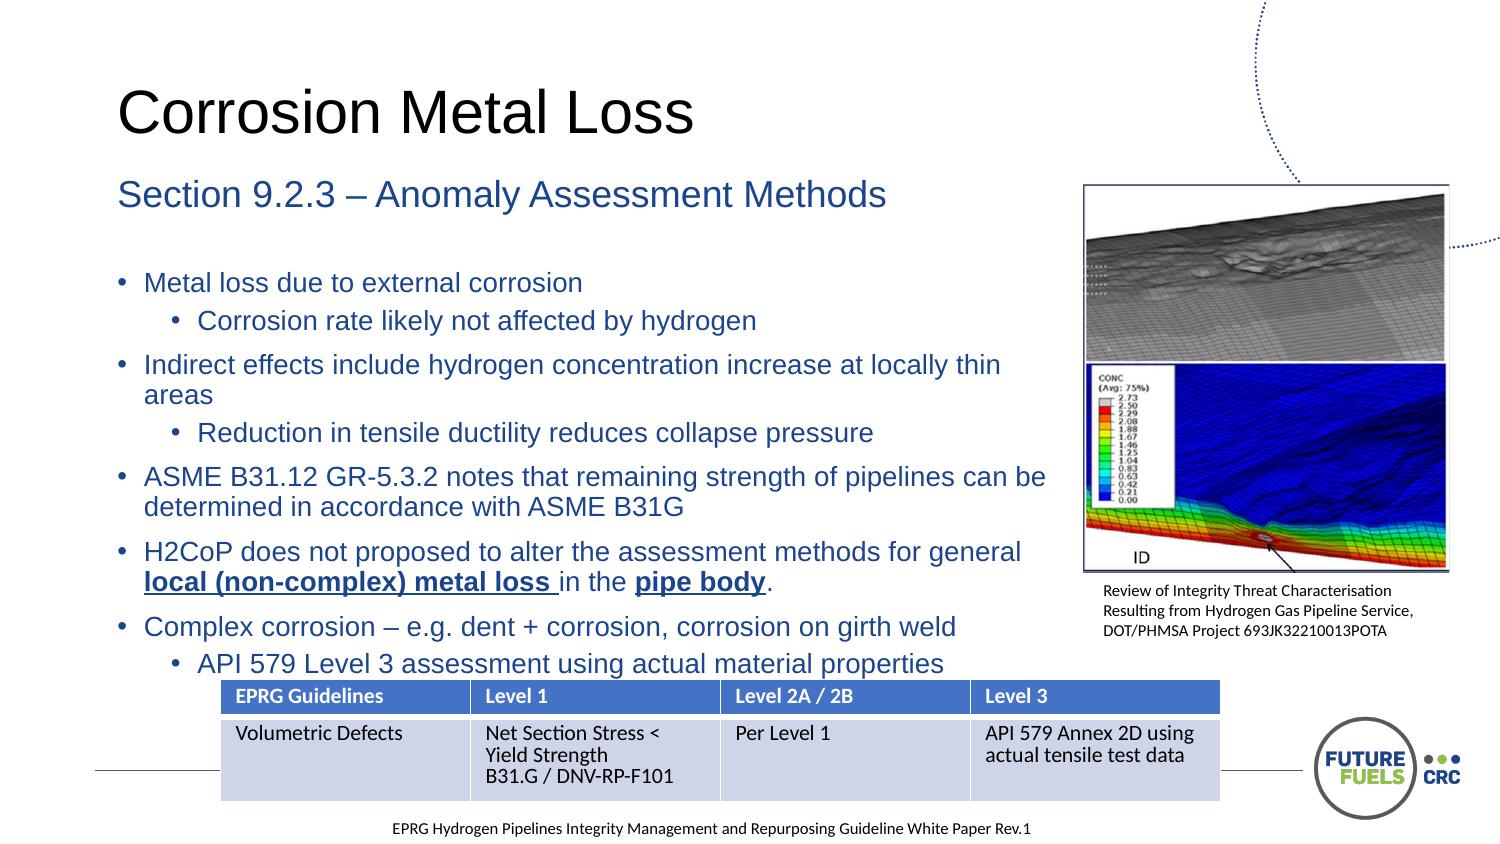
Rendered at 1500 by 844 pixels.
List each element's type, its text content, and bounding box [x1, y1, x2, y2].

table_cell Net Section Stress < Yield Strength B31.G / DNV-RP-F101 [471, 720, 720, 801]
picture [1083, 0, 1500, 573]
table_cell Volumetric Defects [221, 720, 470, 801]
title Corrosion Metal Loss [102, 73, 1124, 156]
table_header Level 2A / 2B [721, 680, 970, 714]
table_header EPRG Guidelines [221, 680, 470, 714]
picture [1307, 710, 1467, 826]
table_header Level 3 [971, 680, 1220, 714]
list Section 9.2.3 – Anomaly Assessment Methods [102, 167, 1033, 250]
text_box EPRG Hydrogen Pipelines Integrity Management and Repurposing Guideline White Paper Rev.1 [377, 810, 1064, 844]
table_header Level 1 [471, 680, 720, 714]
table_cell Per Level 1 [721, 720, 970, 801]
list Metal loss due to external corrosion Corrosion rate likely not affected by hydrogen Indirect effects include hydrogen concentration increase at locally thin areas Reduction in tensile ductility reduces collapse pressure ASME B31.12 GR-5.3.2 notes that remaining strength of pipelines can be determined in accordance with ASME B31G H2CoP does not proposed to alter the assessment methods for general local (non-complex) metal loss in the pipe body. Complex corrosion – e.g. dent + corrosion, corrosion on girth weld API 579 Level 3 assessment using actual material properties [102, 261, 1064, 691]
table_cell API 579 Annex 2D using actual tensile test data [971, 720, 1220, 801]
text_box Review of Integrity Threat Characterisation Resulting from Hydrogen Gas Pipeline Service, DOT/PHMSA Project 693JK32210013POTA [1088, 573, 1444, 648]
